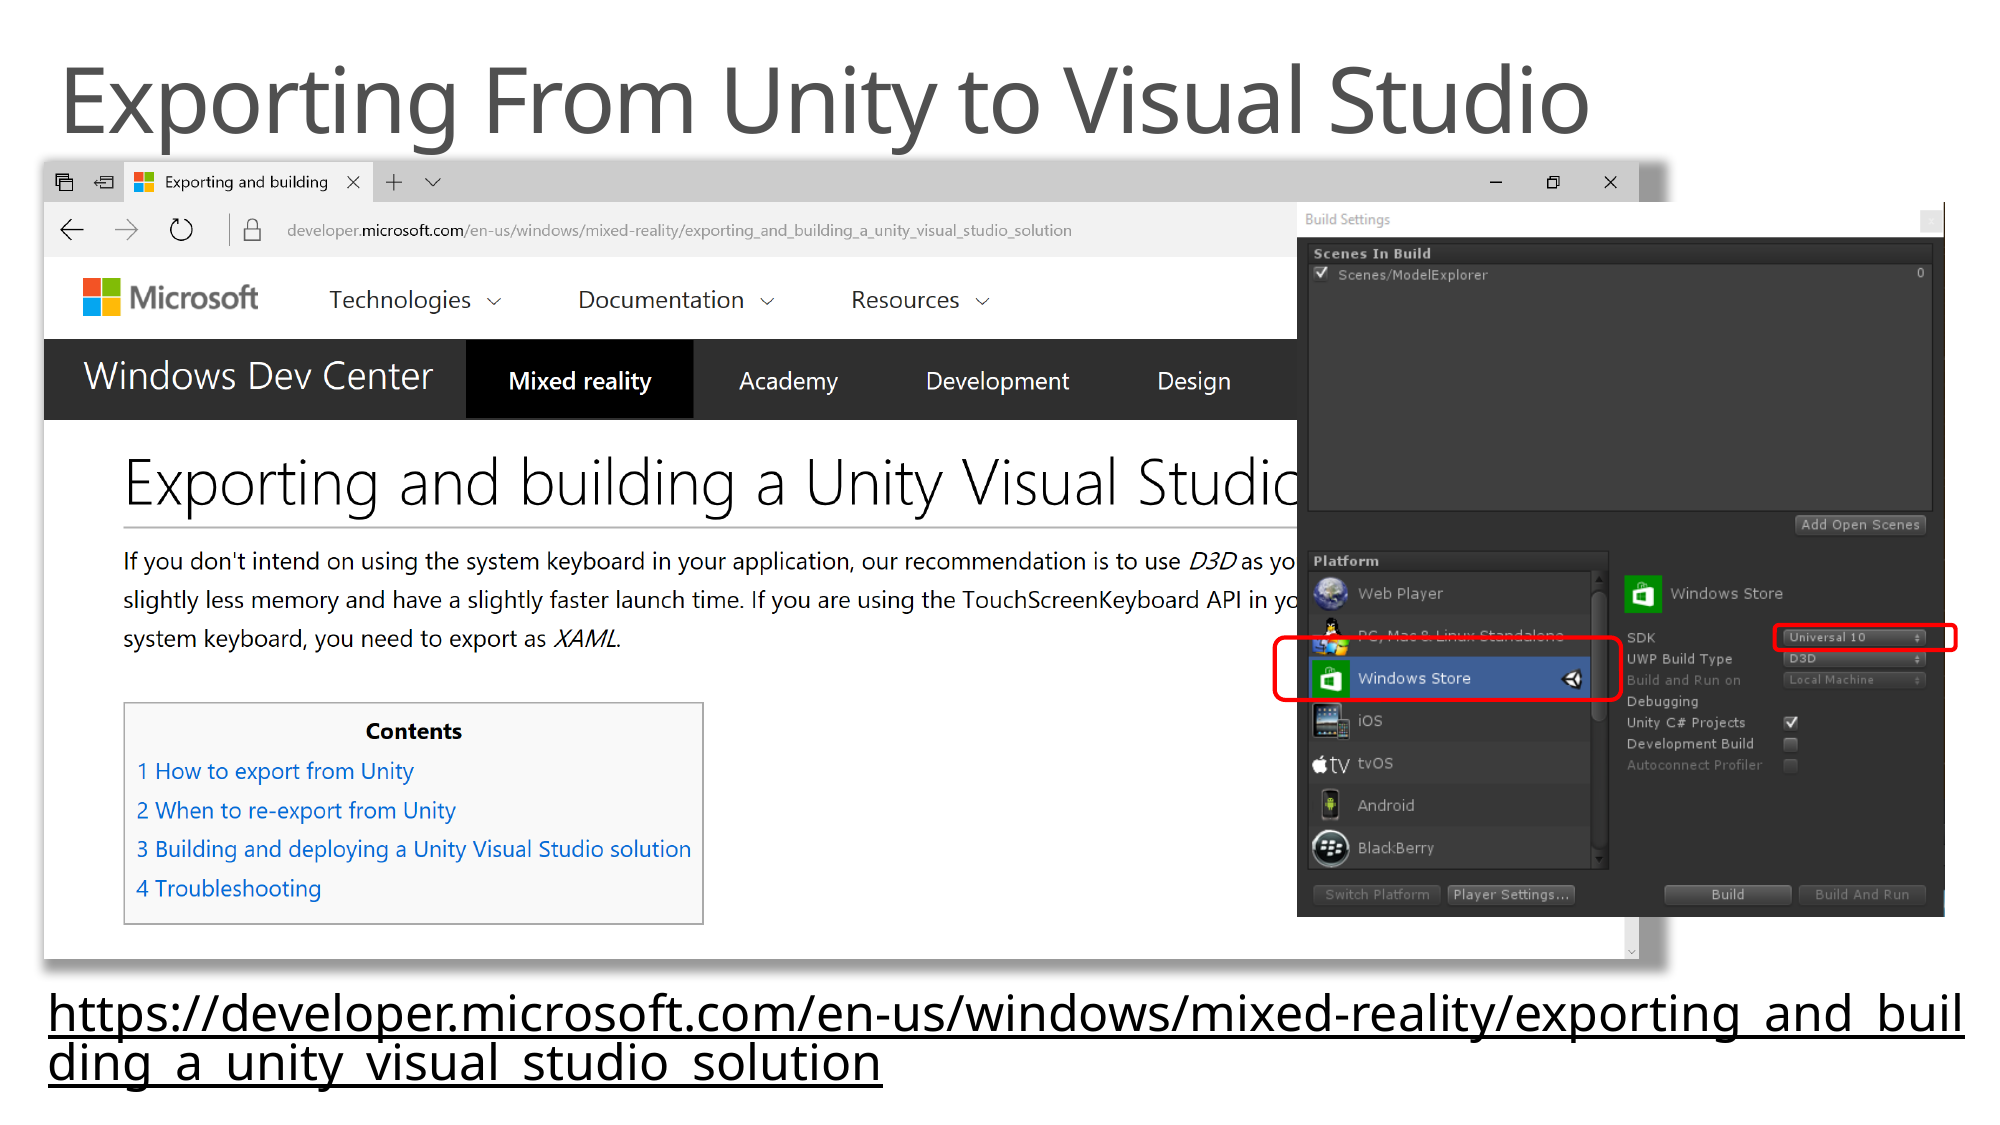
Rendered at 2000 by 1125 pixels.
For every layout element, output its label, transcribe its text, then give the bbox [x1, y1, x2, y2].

text_box Exporting From Unity to Visual Studio [44, 47, 1956, 196]
picture [43, 162, 1945, 959]
text_box https://developer.microsoft.com/en-us/windows/mixed-reality/exporting_and_building_a_unity_visual_studio_solution [18, 958, 2000, 1122]
text_box [1945, 624, 1957, 651]
